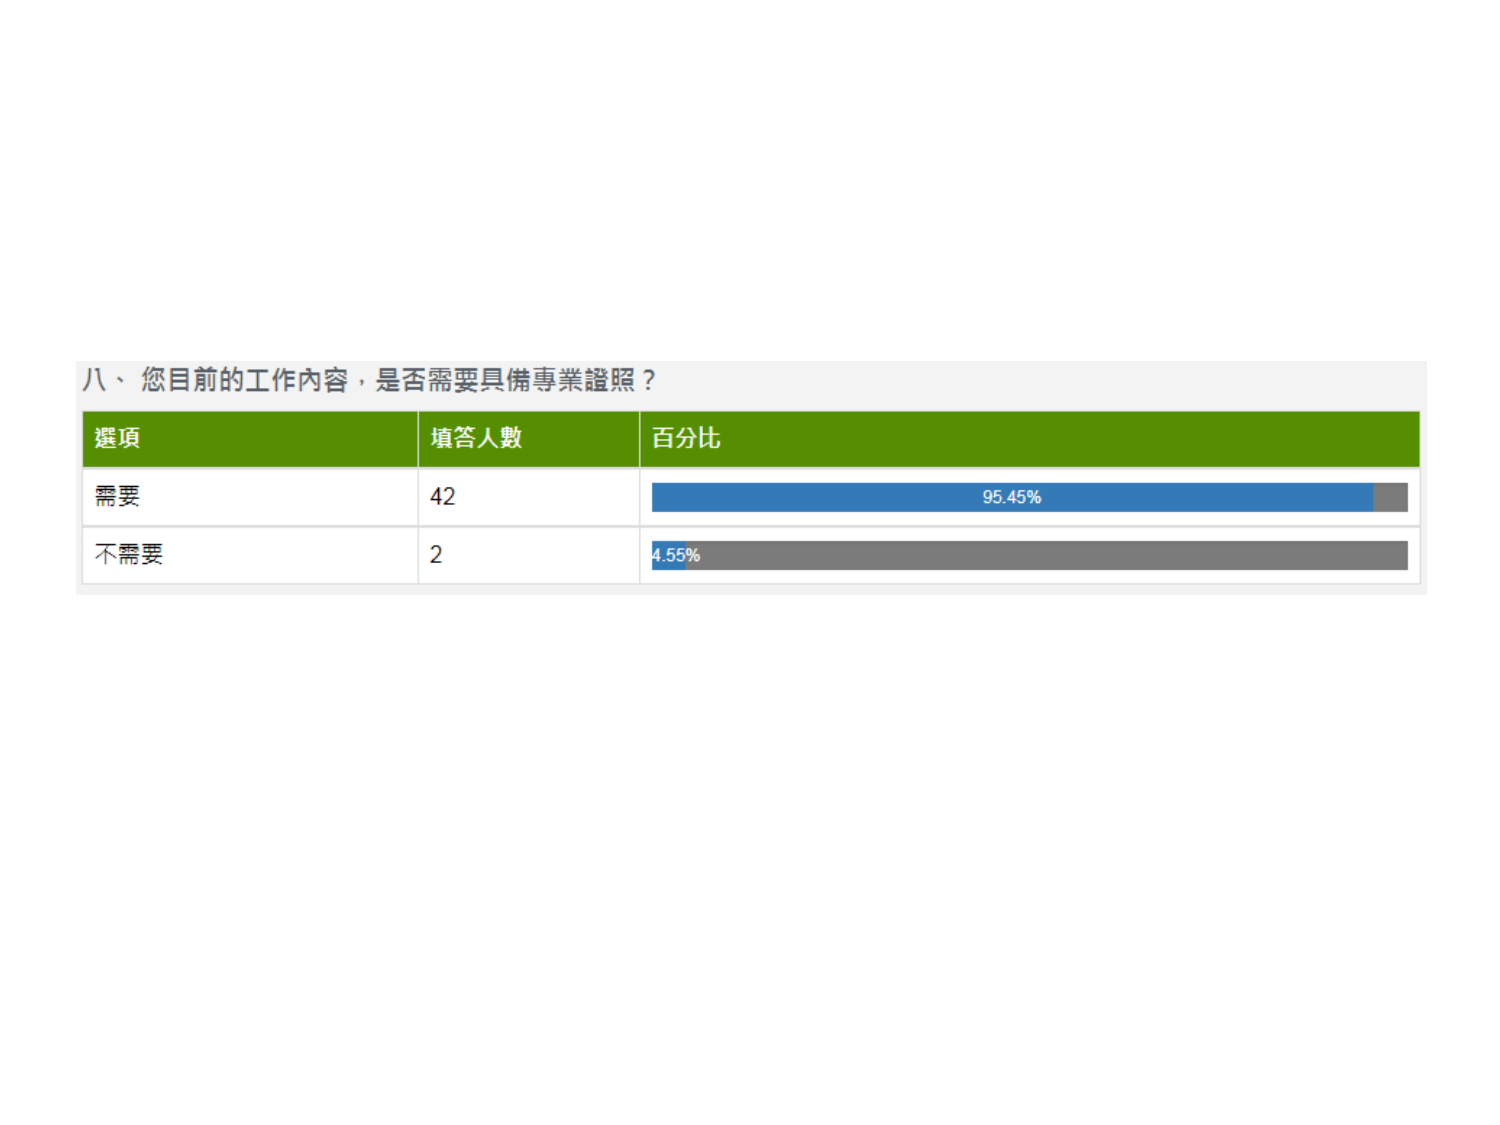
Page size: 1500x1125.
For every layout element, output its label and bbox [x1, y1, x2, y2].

list [76, 361, 1427, 595]
